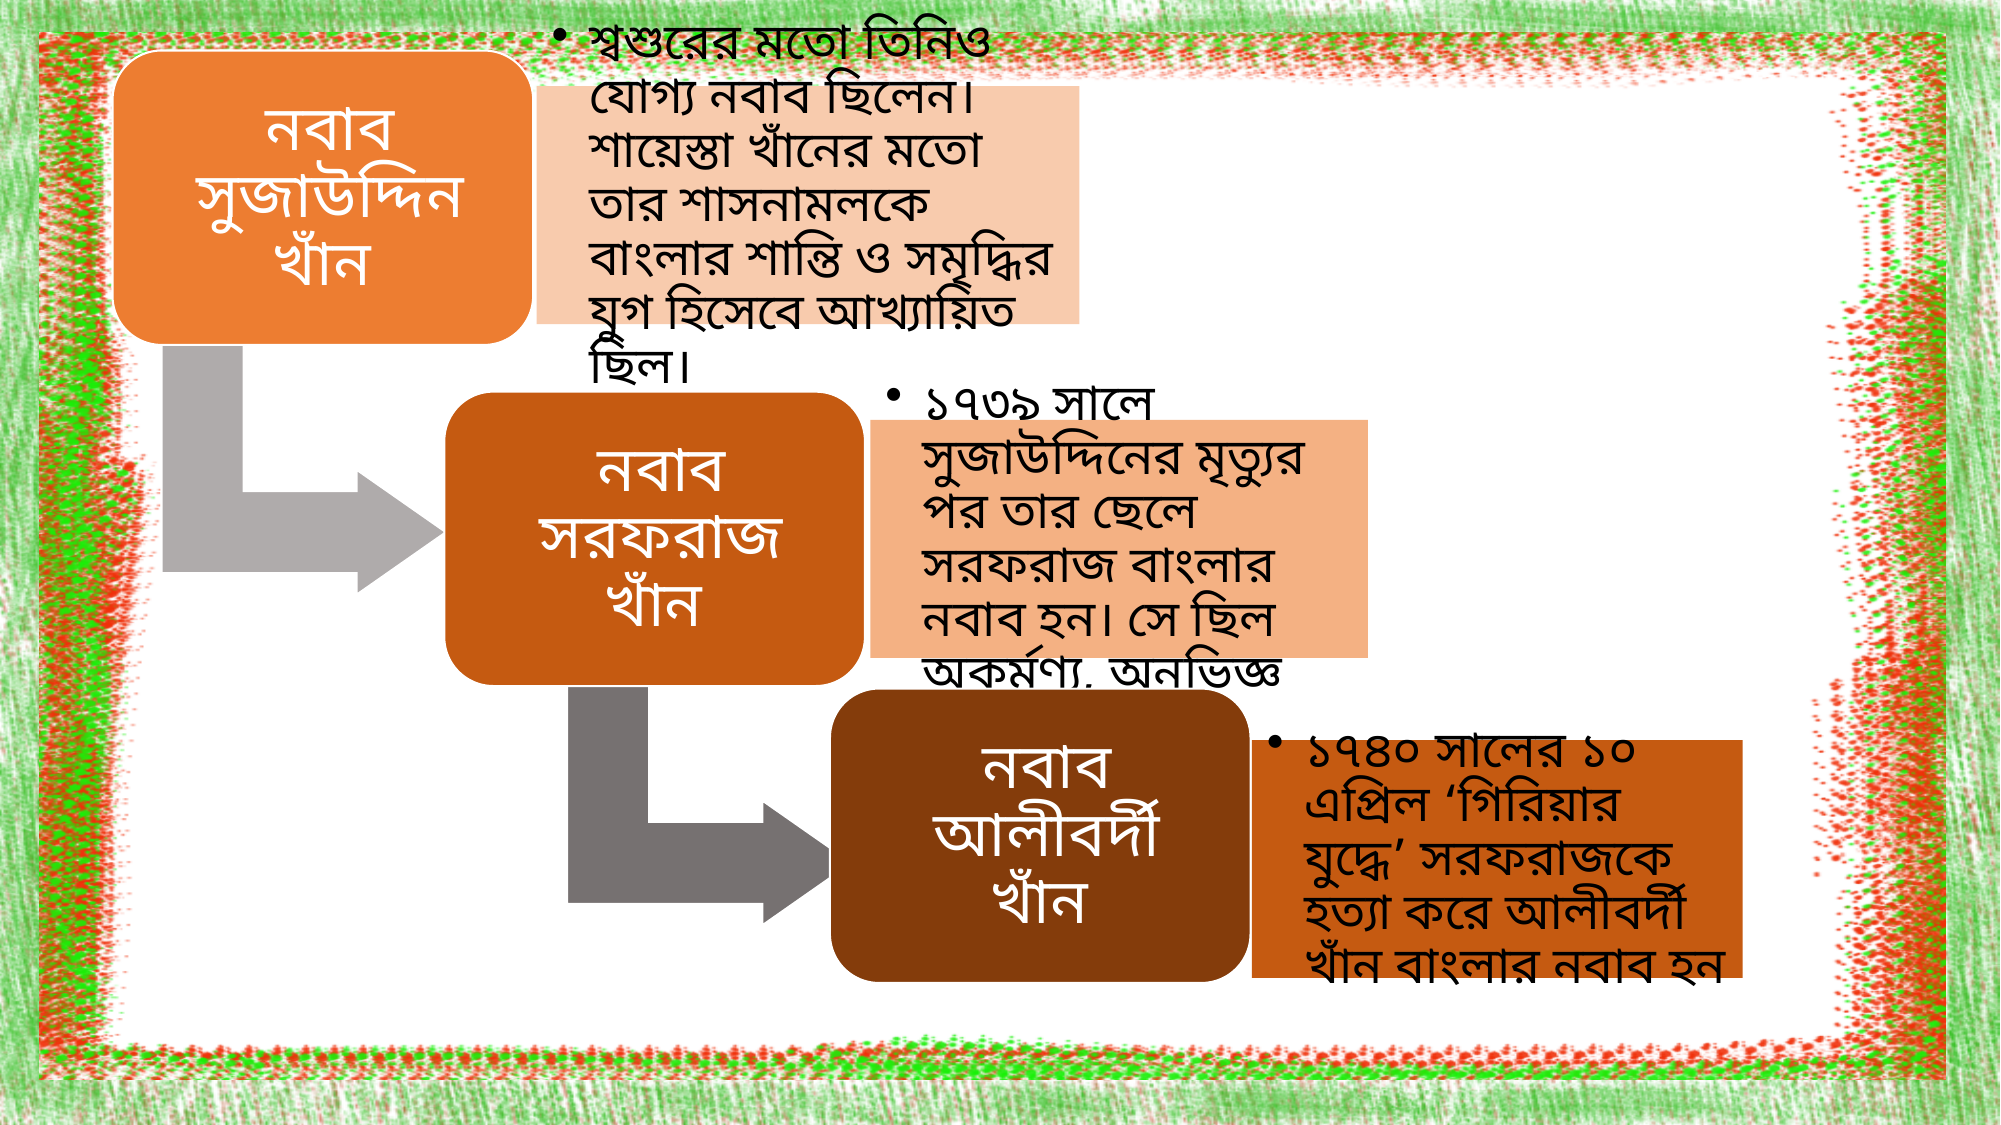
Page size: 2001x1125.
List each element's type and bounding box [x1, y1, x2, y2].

text_box [0, 0, 2000, 1125]
text_box [86, 44, 1769, 1012]
